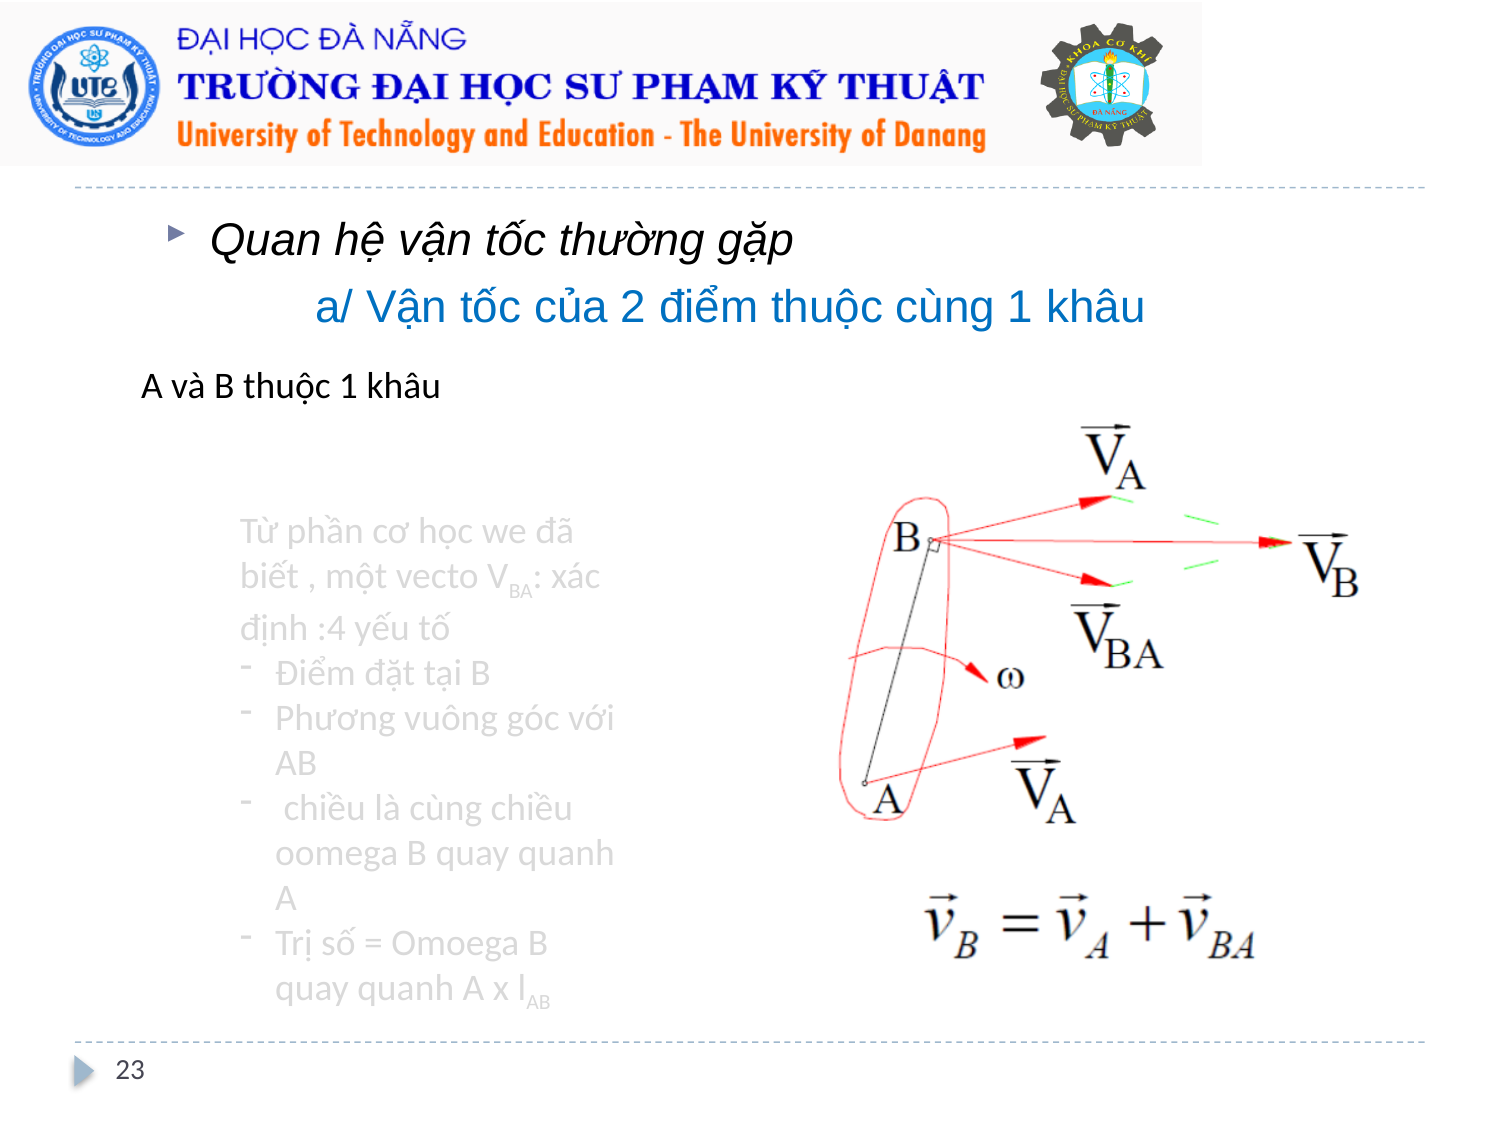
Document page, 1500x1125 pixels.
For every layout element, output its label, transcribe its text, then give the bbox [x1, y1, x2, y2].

text_box Từ phần cơ học we đã biết , một vecto VBA: xác định :4 yếu tố Điểm đặt tại B Phương vuông góc với AB chiều là cùng chiều oomega B quay quanh A Trị số = Omoega B quay quanh A x lAB [224, 499, 642, 1022]
picture [922, 890, 1263, 968]
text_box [0, 0, 1208, 175]
list Quan hệ vận tốc thường gặp a/ Vận tốc của 2 điểm thuộc cùng 1 khâu [150, 201, 1500, 391]
picture [814, 403, 1374, 837]
text_box A và B thuộc 1 khâu [126, 353, 616, 413]
slide_number 23 [100, 1042, 426, 1103]
